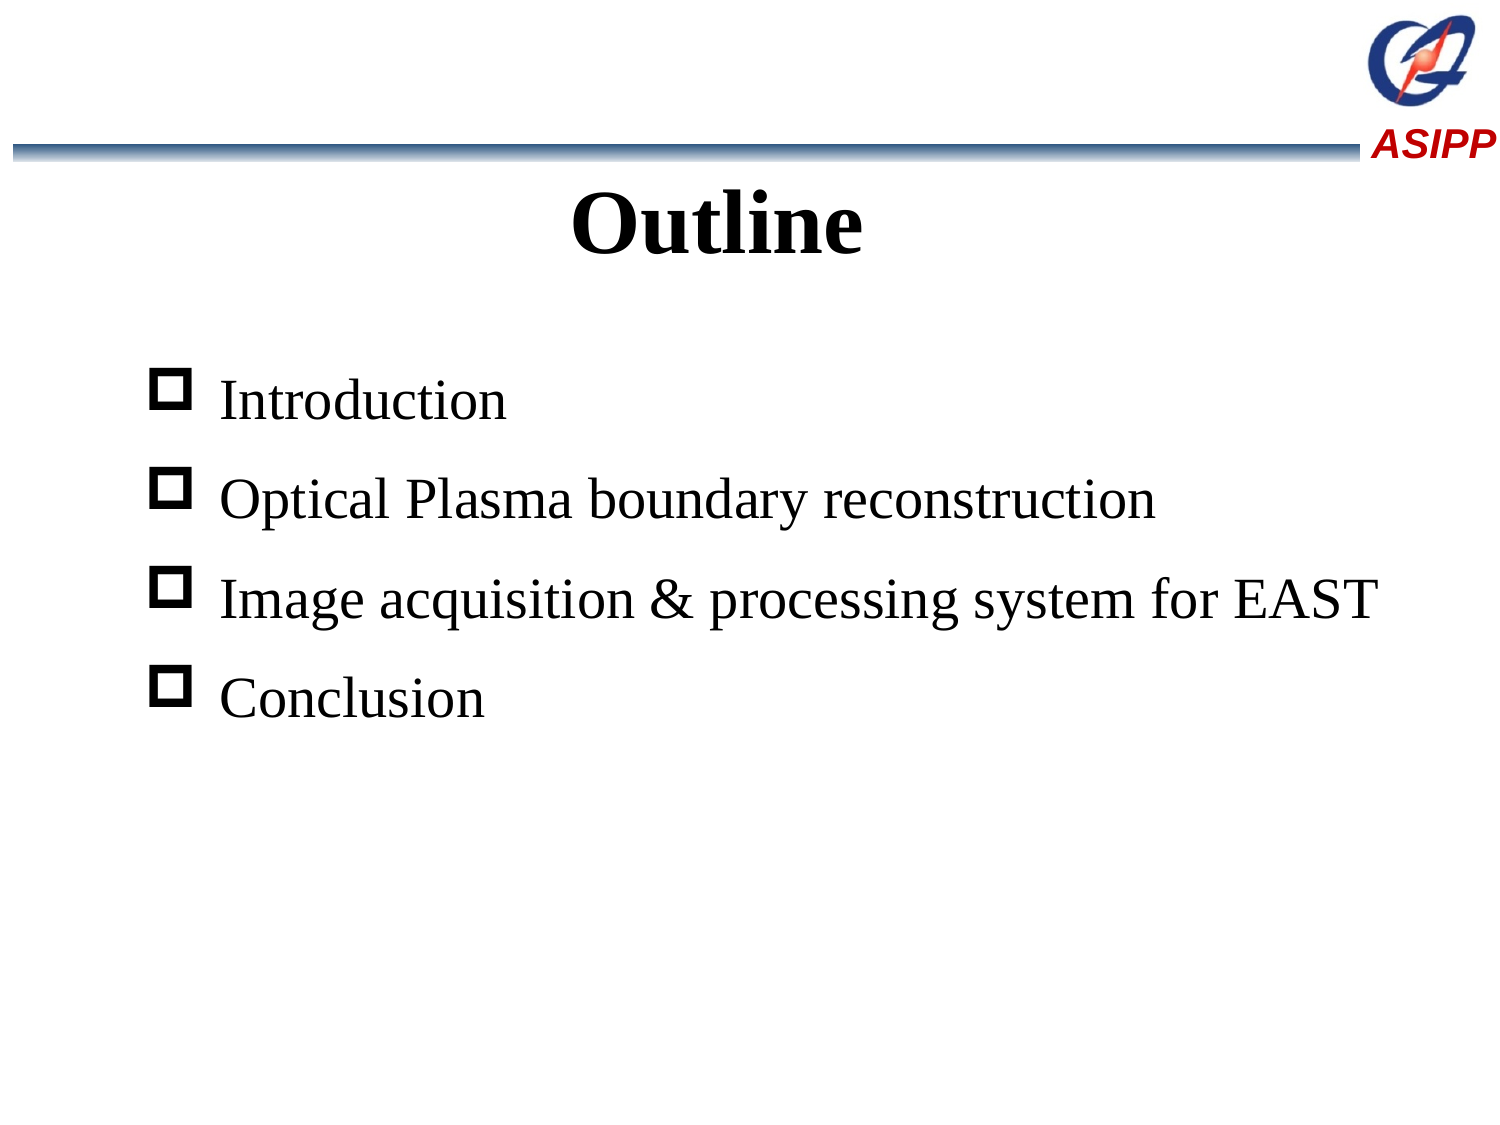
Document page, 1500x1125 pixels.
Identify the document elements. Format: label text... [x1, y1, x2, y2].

picture [1350, 3, 1488, 120]
text_box Introduction Optical Plasma boundary reconstruction Image acquisition & processing system for EAST Conclusion [129, 354, 1500, 1125]
text_box Outline [554, 154, 880, 280]
